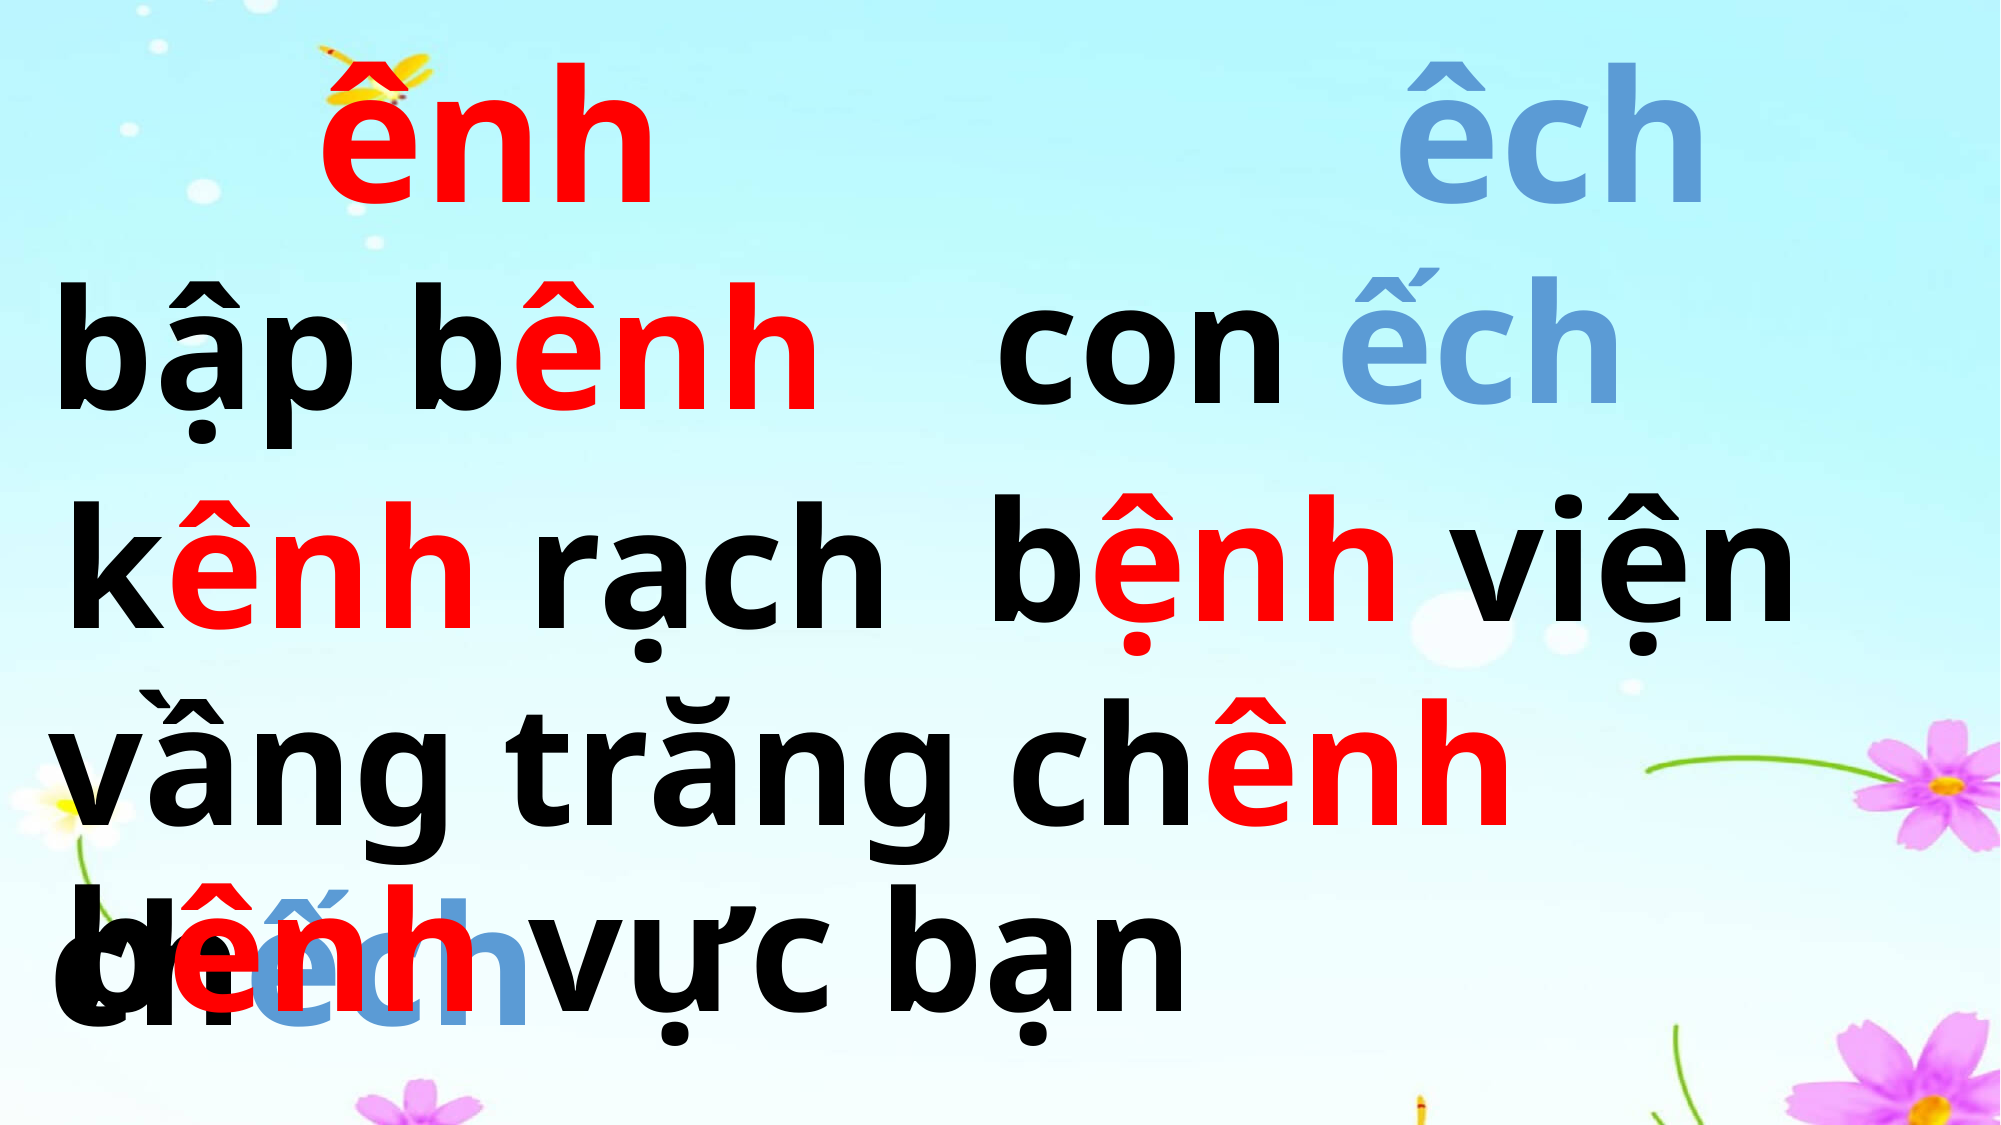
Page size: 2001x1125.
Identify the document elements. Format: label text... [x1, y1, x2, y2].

picture [0, 0, 2001, 1125]
text_box vầng trăng chênh chếch [34, 650, 1977, 1066]
text_box bênh vực bạn [47, 837, 1977, 1053]
text_box bệnh viện [968, 447, 2000, 663]
text_box bập bênh [34, 235, 1158, 451]
text_box êch [1377, 11, 1920, 229]
text_box con ếch [978, 229, 2000, 445]
text_box ênh [300, 11, 782, 247]
text_box kênh rạch [47, 454, 968, 669]
